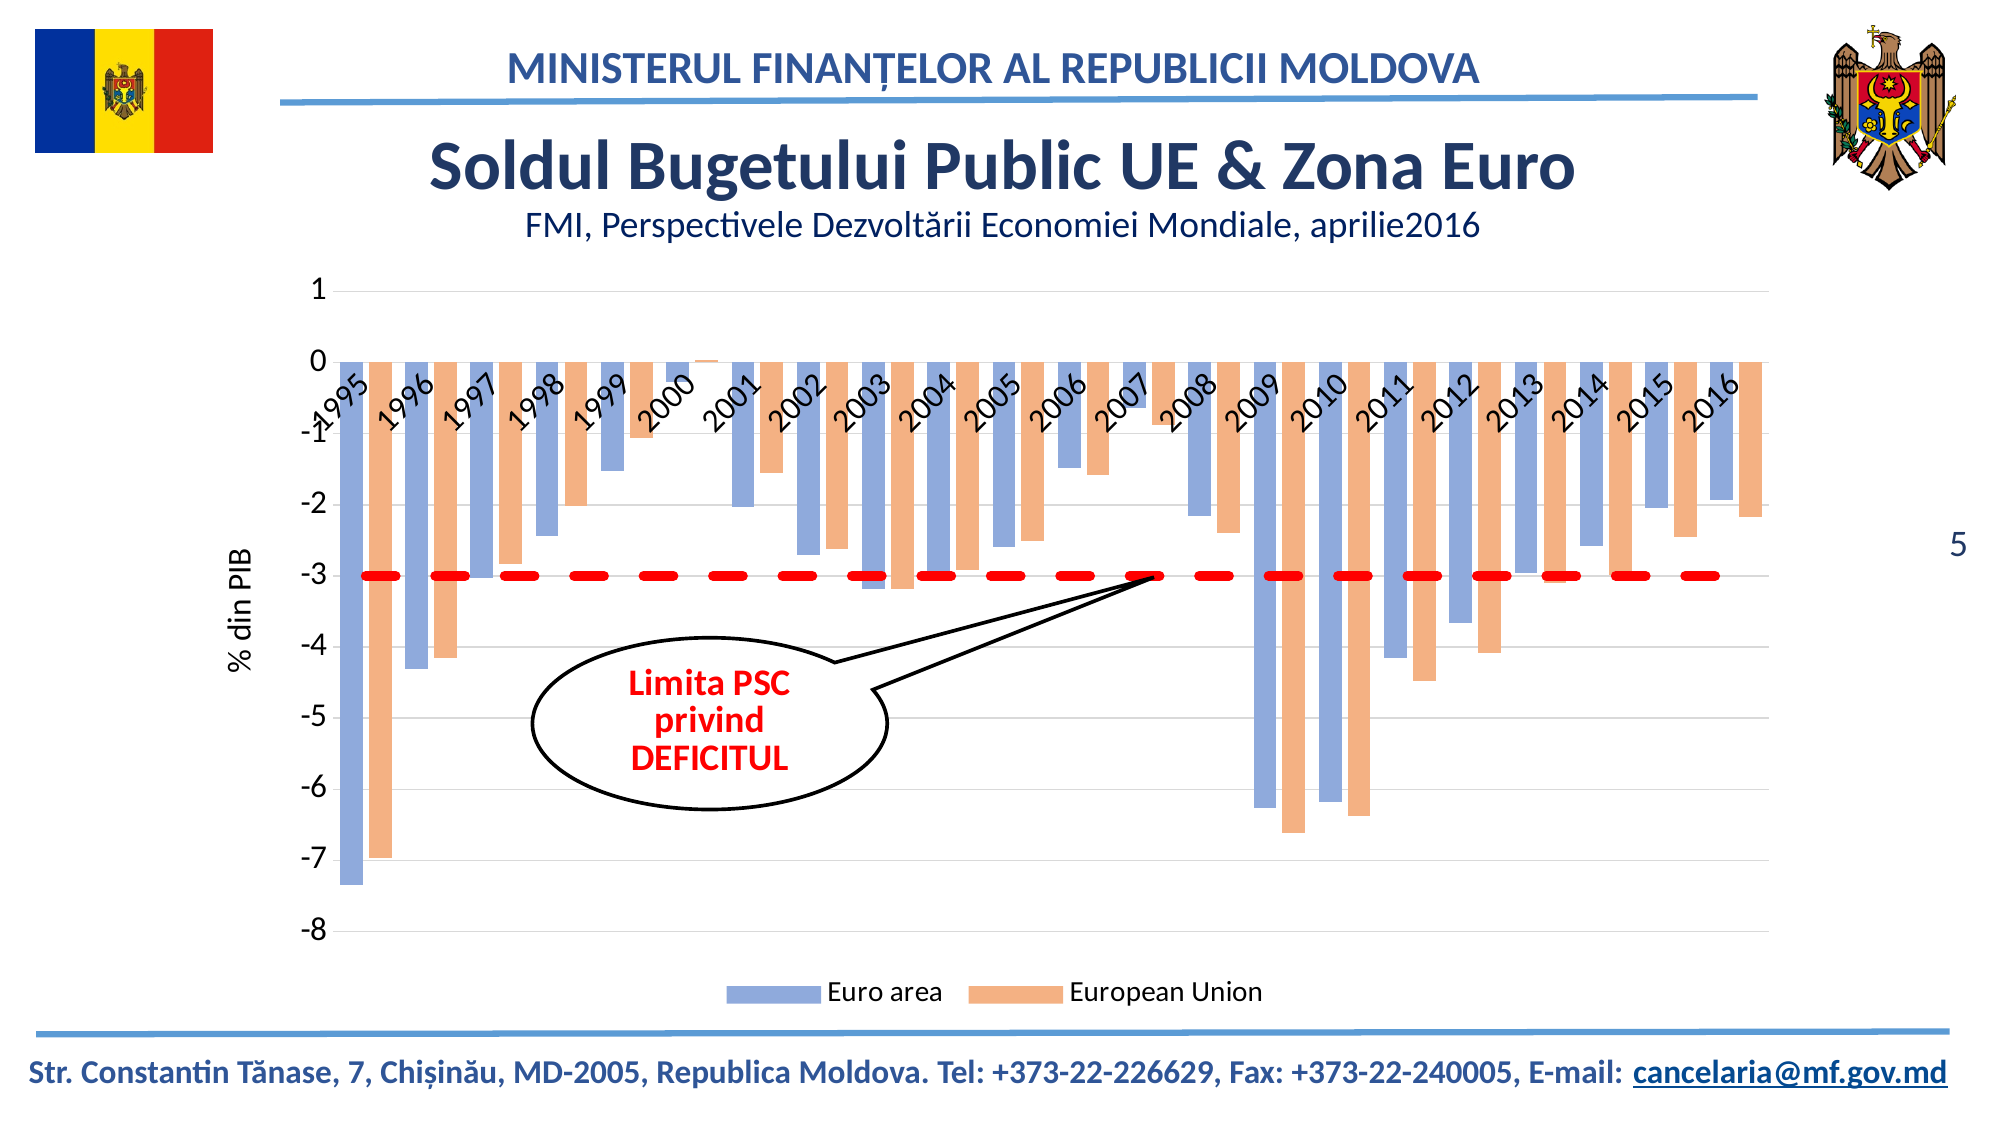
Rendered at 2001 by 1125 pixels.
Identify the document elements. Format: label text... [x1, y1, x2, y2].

chart [188, 259, 1802, 1016]
title Soldul Bugetului Public UE & Zona Euro FMI, Perspectivele Dezvoltării Economiei Mondiale, aprilie2016 [236, 129, 1771, 244]
picture [35, 29, 213, 153]
picture [1824, 25, 1956, 191]
